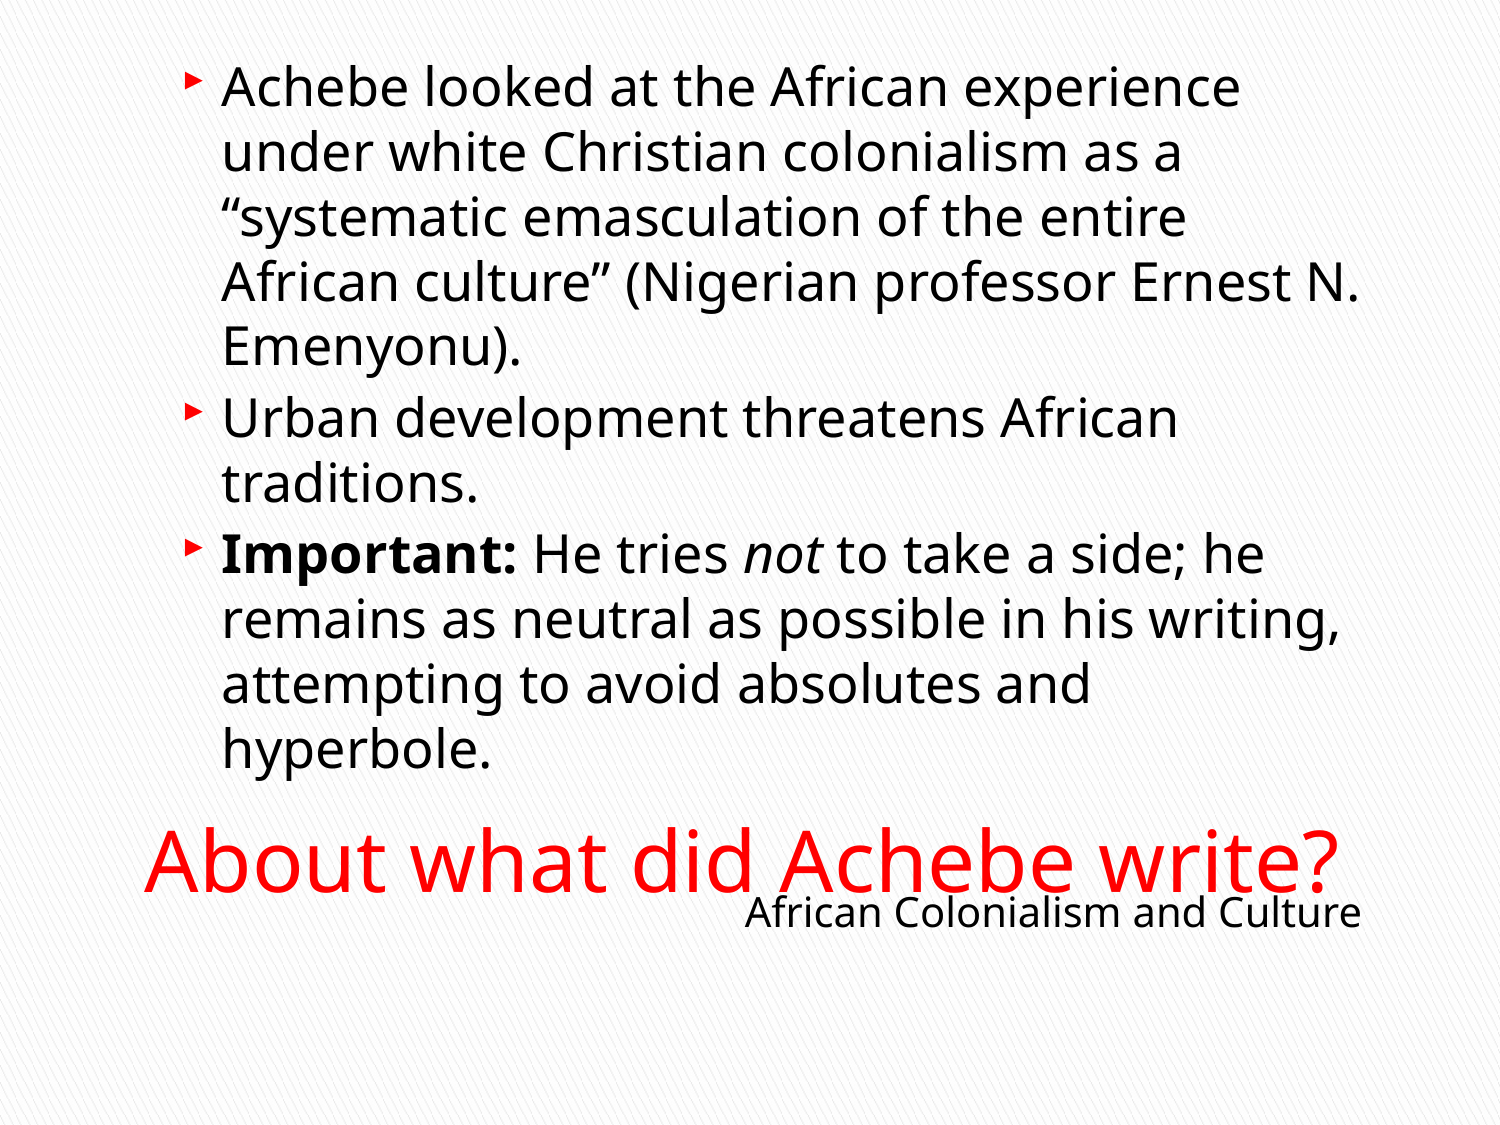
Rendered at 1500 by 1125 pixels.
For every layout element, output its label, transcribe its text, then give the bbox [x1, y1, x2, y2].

title About what did Achebe write? [37, 800, 1378, 875]
list African Colonialism and Culture [549, 878, 1377, 1029]
list Achebe looked at the African experience under white Christian colonialism as a “systematic emasculation of the entire African culture” (Nigerian professor Ernest N. Emenyonu). Urban development threatens African traditions. Important: He tries not to take a side; he remains as neutral as possible in his writing, attempting to avoid absolutes and hyperbole. [150, 45, 1377, 795]
